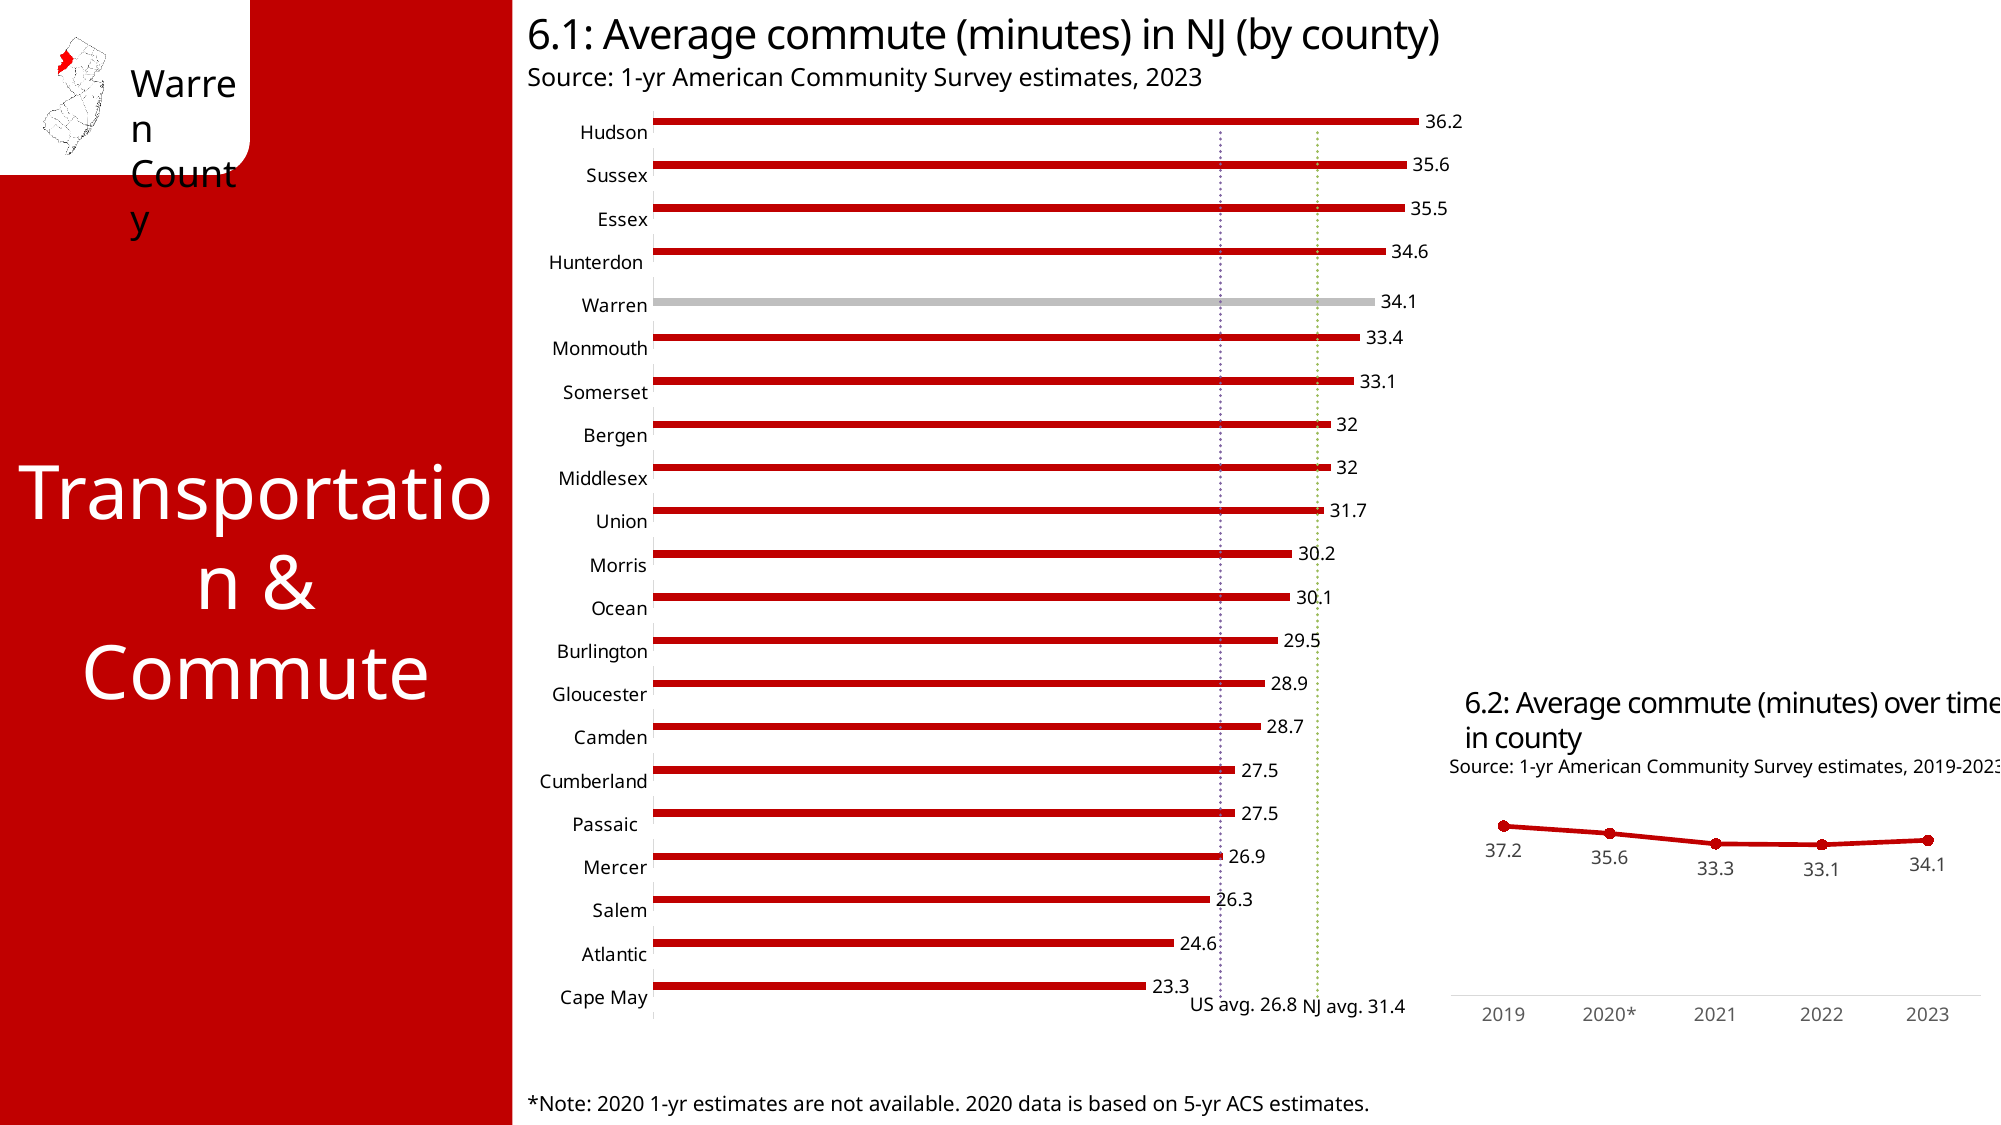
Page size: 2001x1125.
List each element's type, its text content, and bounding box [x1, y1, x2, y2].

text_box Source: 1-yr American Community Survey estimates, 2023 [512, 54, 1891, 100]
picture [43, 37, 106, 155]
text_box 6.1: Average commute (minutes) in NJ (by county) [512, 0, 1992, 65]
chart [524, 88, 2000, 1043]
text_box Source: 1-yr American Community Survey estimates, 2019-2023 [1654, 747, 2000, 785]
text_box *Note: 2020 1-yr estimates are not available. 2020 data is based on 5-yr ACS estimates. [512, 1083, 1570, 1124]
text_box 6.2: Average commute (minutes) over time, in county [1654, 676, 2000, 747]
text_box Transportation & Commute [0, 437, 513, 723]
